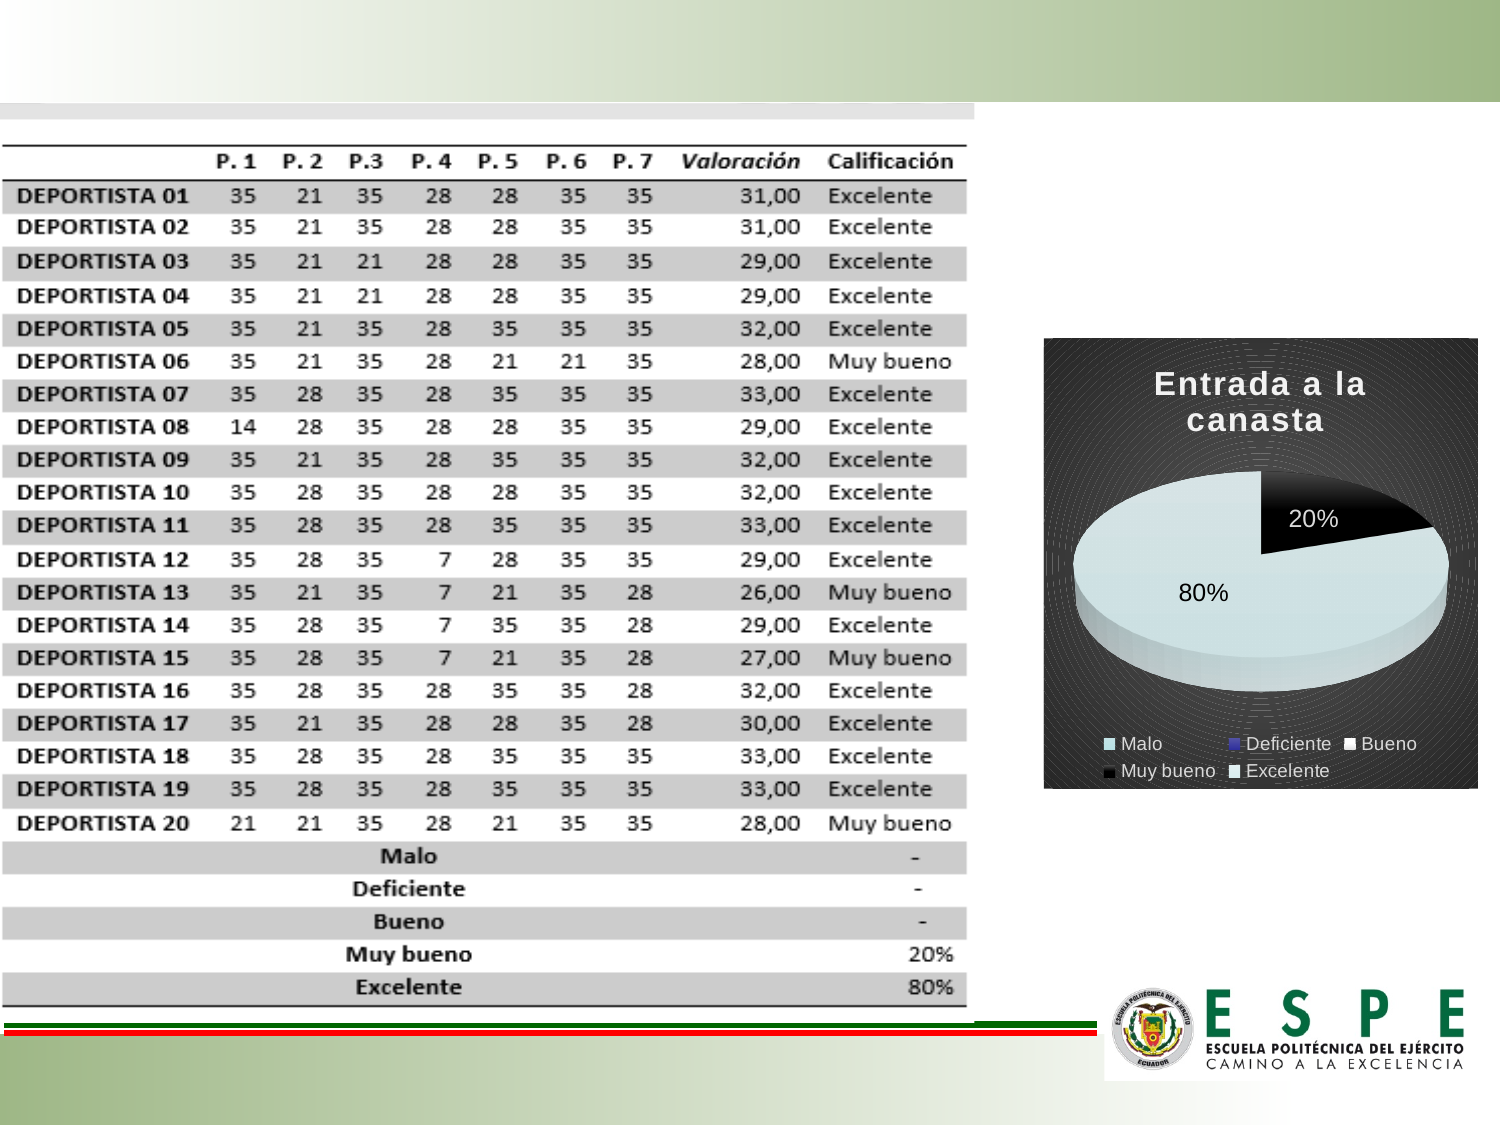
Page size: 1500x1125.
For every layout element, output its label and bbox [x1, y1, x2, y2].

chart [1043, 338, 1479, 789]
picture [1104, 976, 1483, 1081]
picture [0, 103, 975, 1024]
